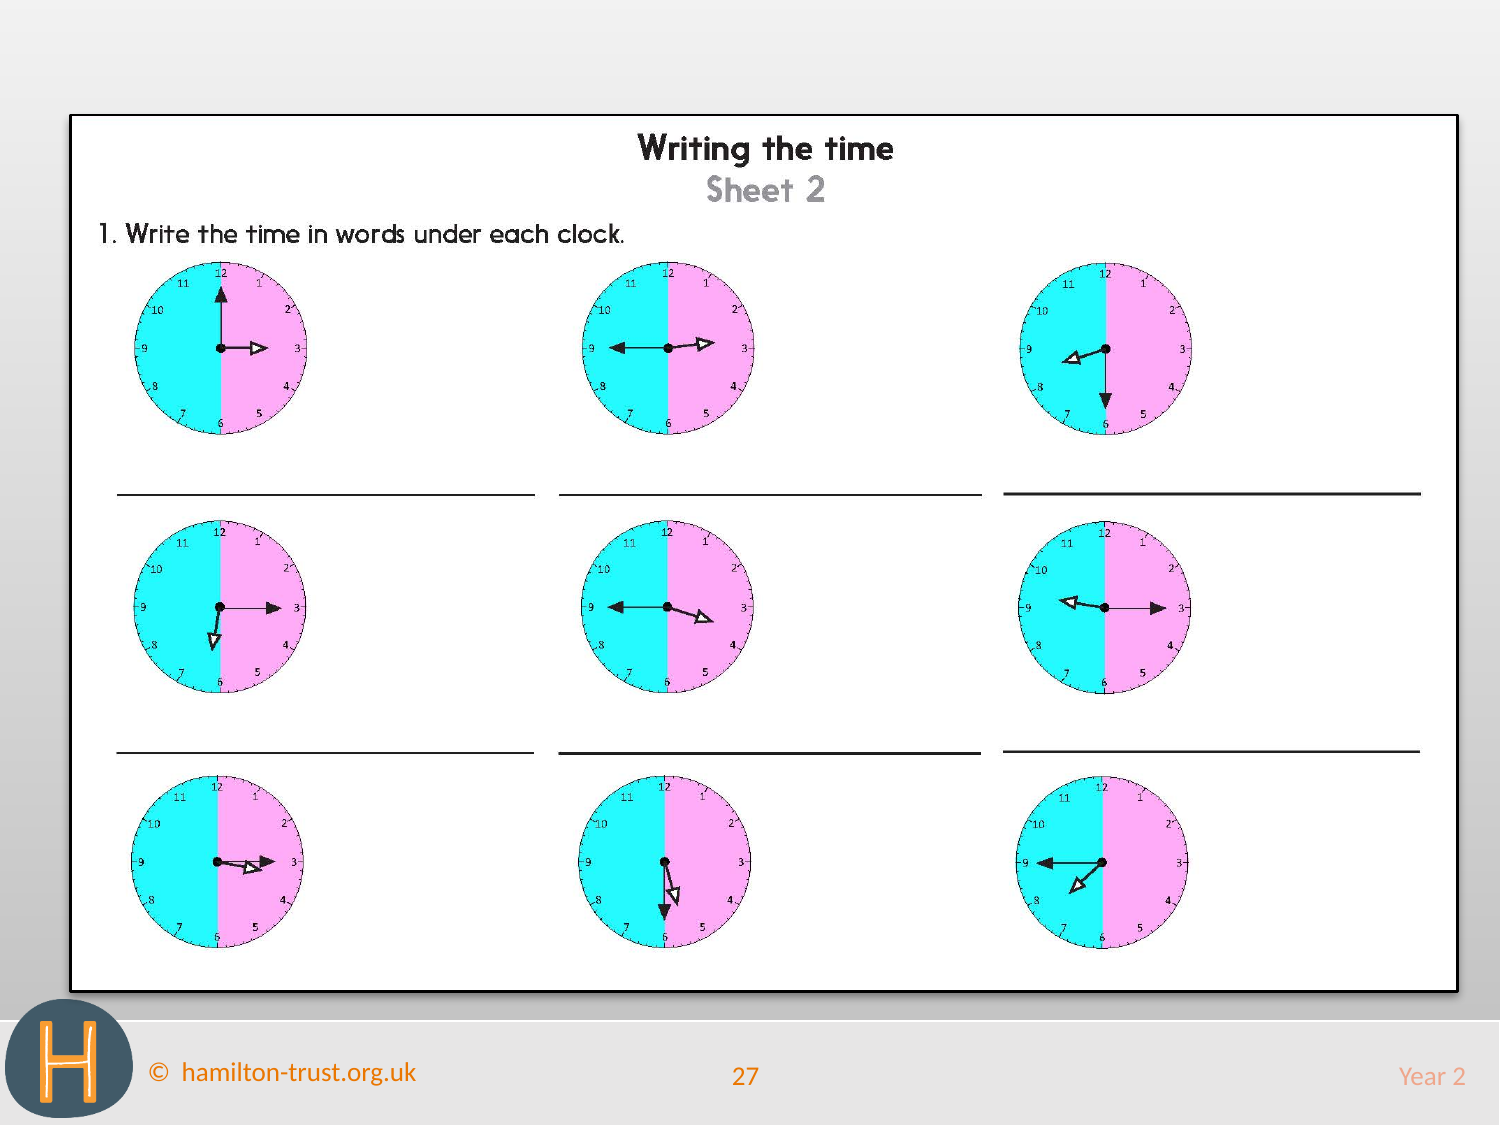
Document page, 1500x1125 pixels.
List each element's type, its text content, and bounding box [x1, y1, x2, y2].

slide_number 27 [686, 1044, 805, 1105]
footer Year 2 [870, 1044, 1482, 1105]
picture [71, 116, 1457, 991]
picture [5, 999, 133, 1118]
